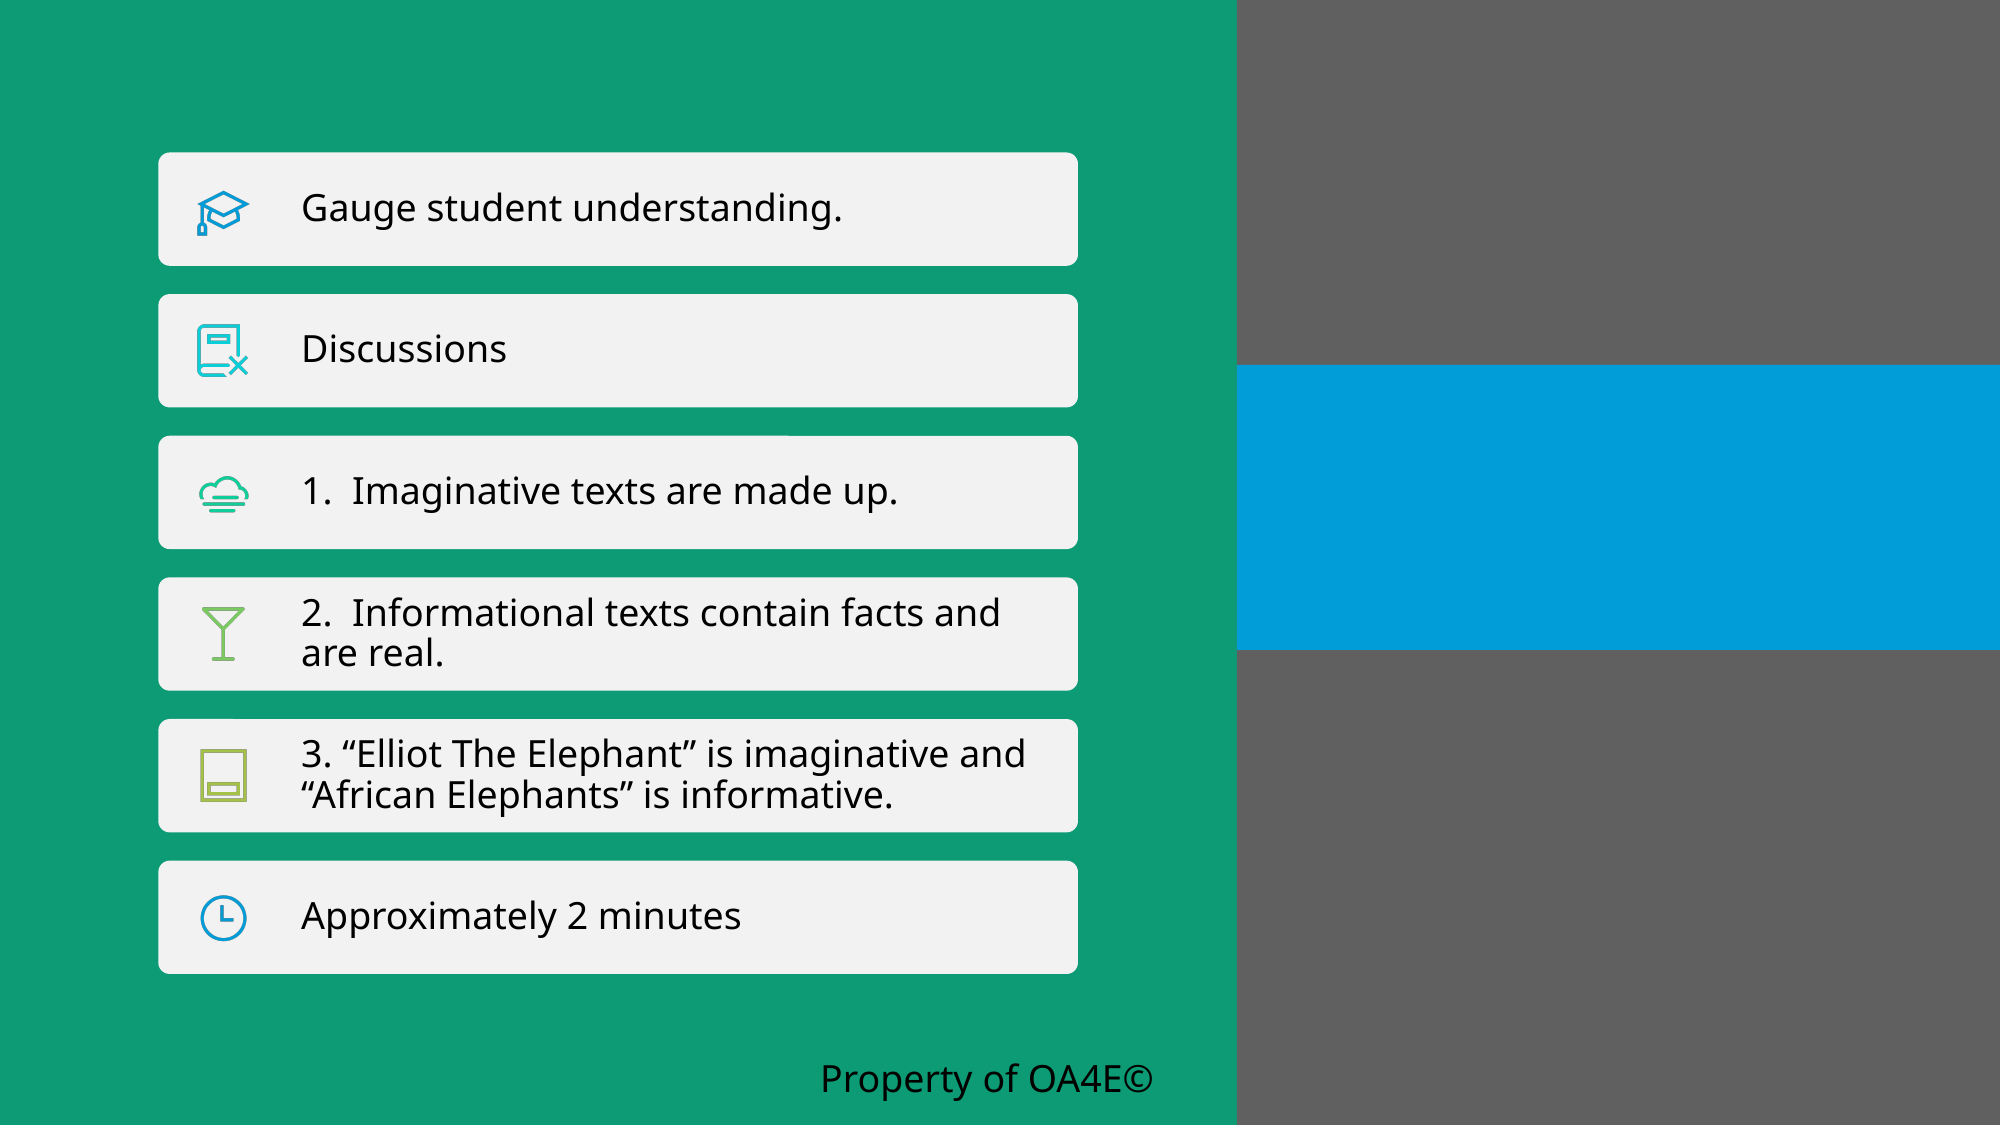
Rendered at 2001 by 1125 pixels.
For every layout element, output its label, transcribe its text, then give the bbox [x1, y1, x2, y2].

text_box [1236, 650, 2000, 1125]
text_box [0, 0, 1236, 1125]
text_box Property of OA4E© [812, 1047, 1162, 1107]
text_box [1236, 364, 2000, 650]
text_box [1236, 0, 2000, 364]
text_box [158, 152, 1079, 975]
